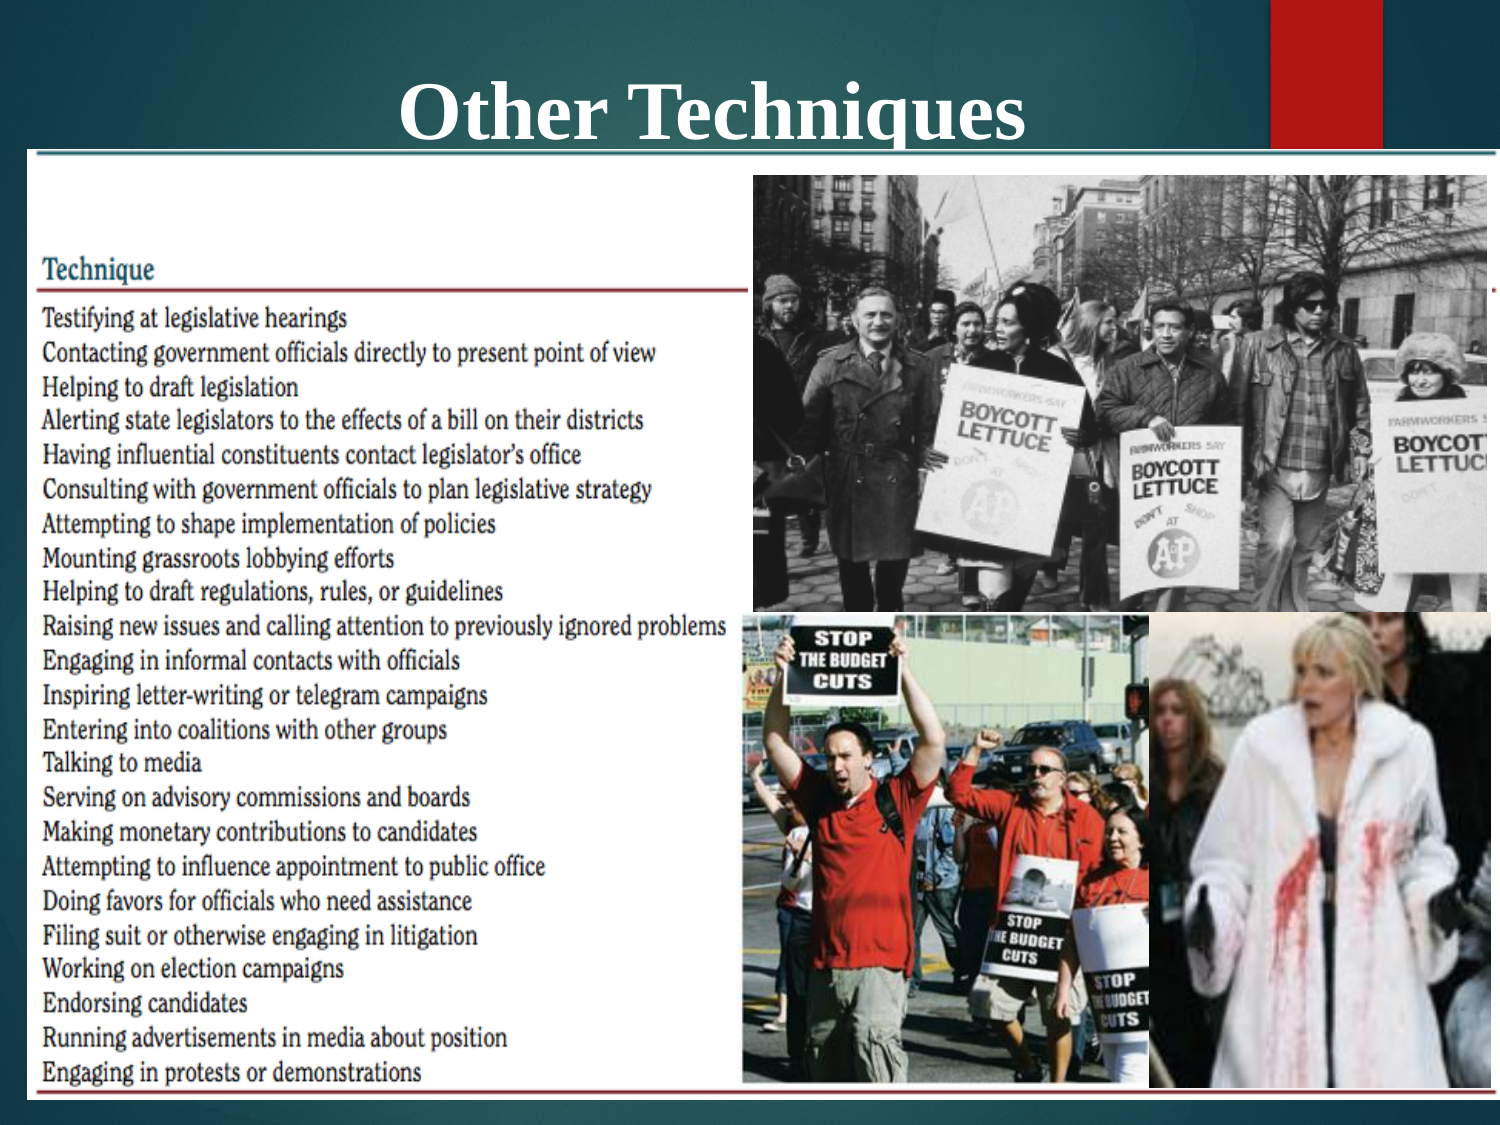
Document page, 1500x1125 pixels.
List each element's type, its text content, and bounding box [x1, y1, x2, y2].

picture [26, 149, 1500, 1101]
text_box Other Techniques [74, 12, 1350, 149]
